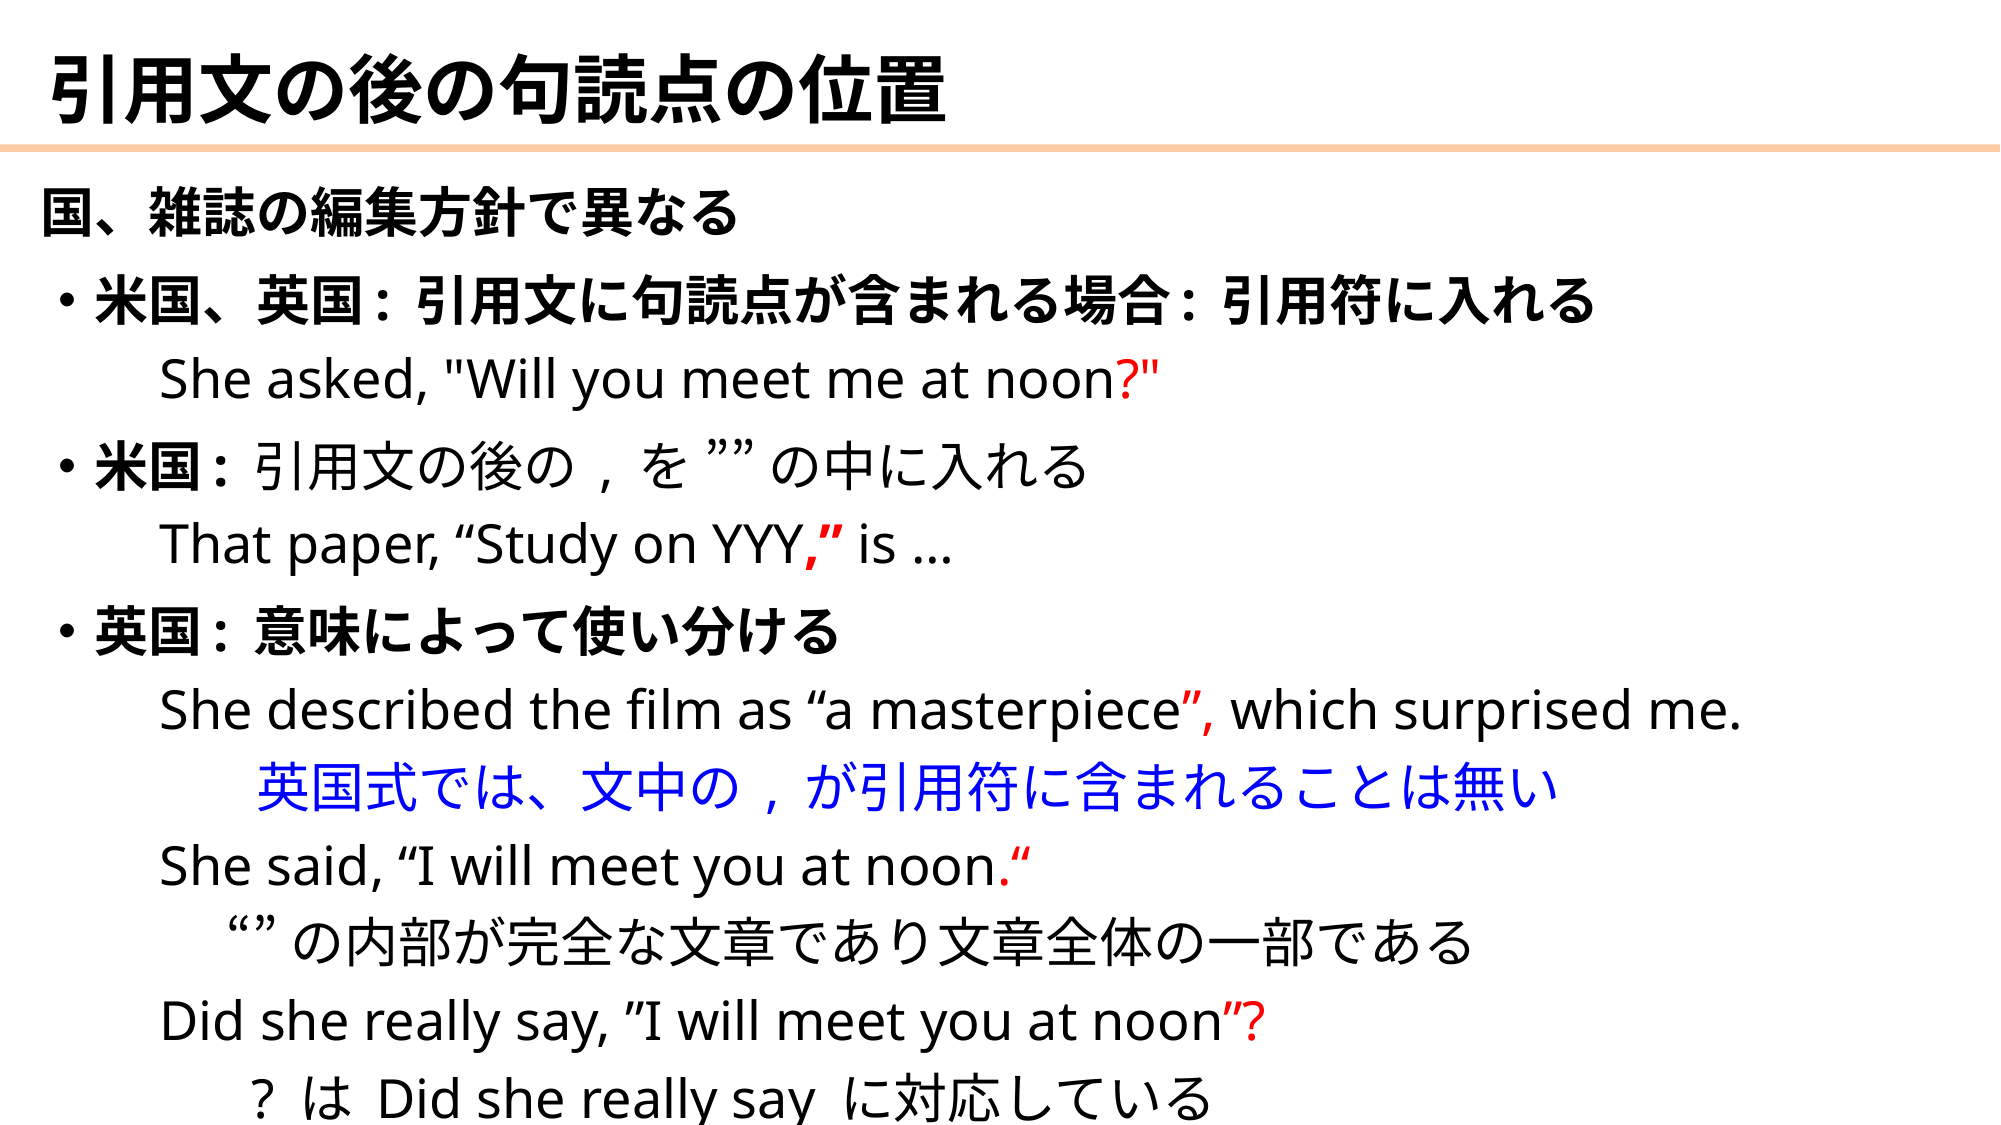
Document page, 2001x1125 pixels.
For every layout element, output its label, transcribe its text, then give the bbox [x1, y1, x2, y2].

title 引用文の後の句読点の位置 [33, 26, 1867, 158]
list 国、雑誌の編集方針で異なる ・米国、英国: 引用文に句読点が含まれる場合: 引用符に入れる She asked, "Will you meet me at noon?" ・米国: 引用文の後の , を ”” の中に入れる That paper, “Study on YYY,” is … ・英国: 意味によって使い分ける She described the film as “a masterpiece”, which surprised me. 英国式では、文中の , が引用符に含まれることは無い She said, “I will meet you at noon.“ “” の内部が完全な文章であり文章全体の一部である Did she really say, ”I will meet you at noon”? ? は Did she really say に対応している [25, 158, 1972, 1125]
